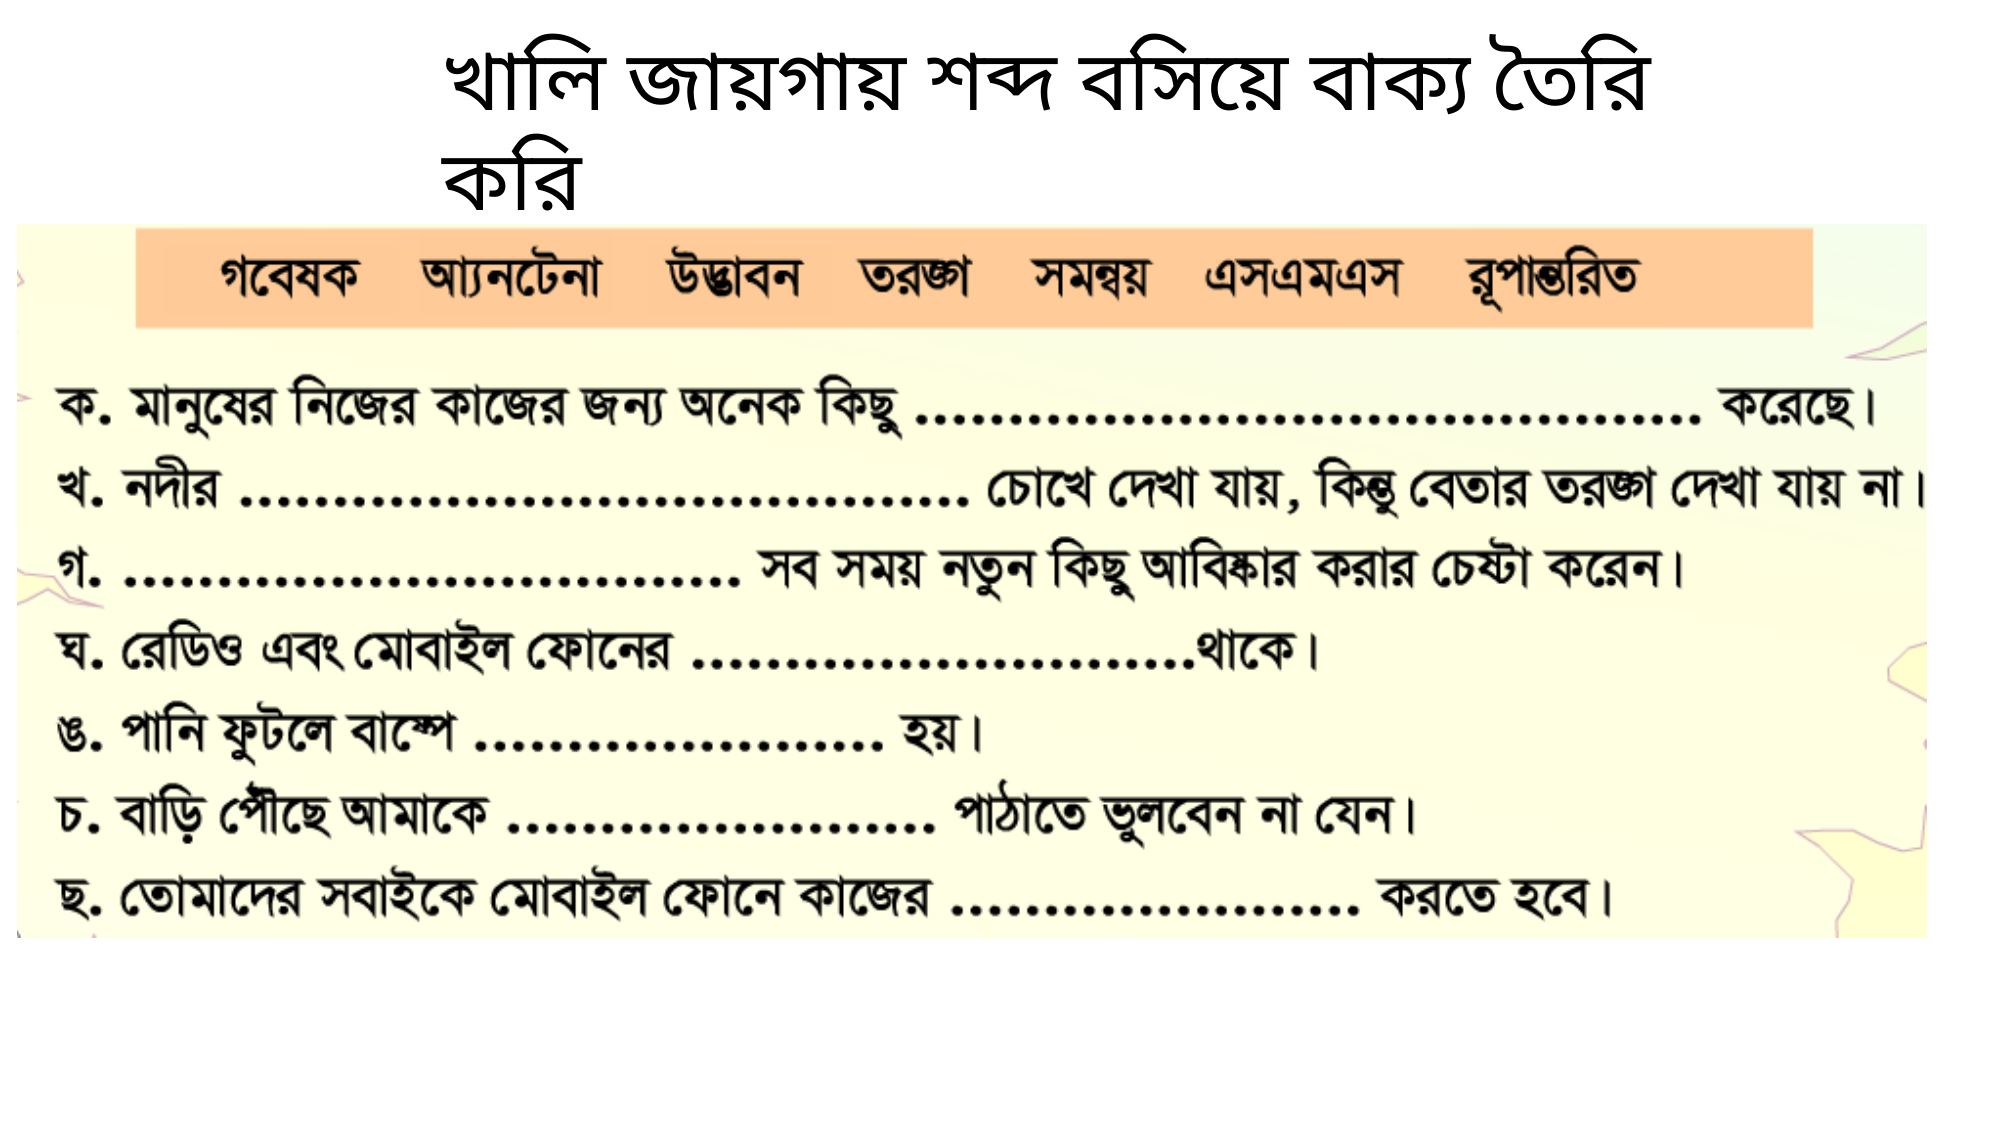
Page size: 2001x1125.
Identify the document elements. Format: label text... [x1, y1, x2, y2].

picture [17, 224, 1927, 938]
text_box খালি জায়গায় শব্দ বসিয়ে বাক্য তৈরি করি [427, 19, 1681, 224]
